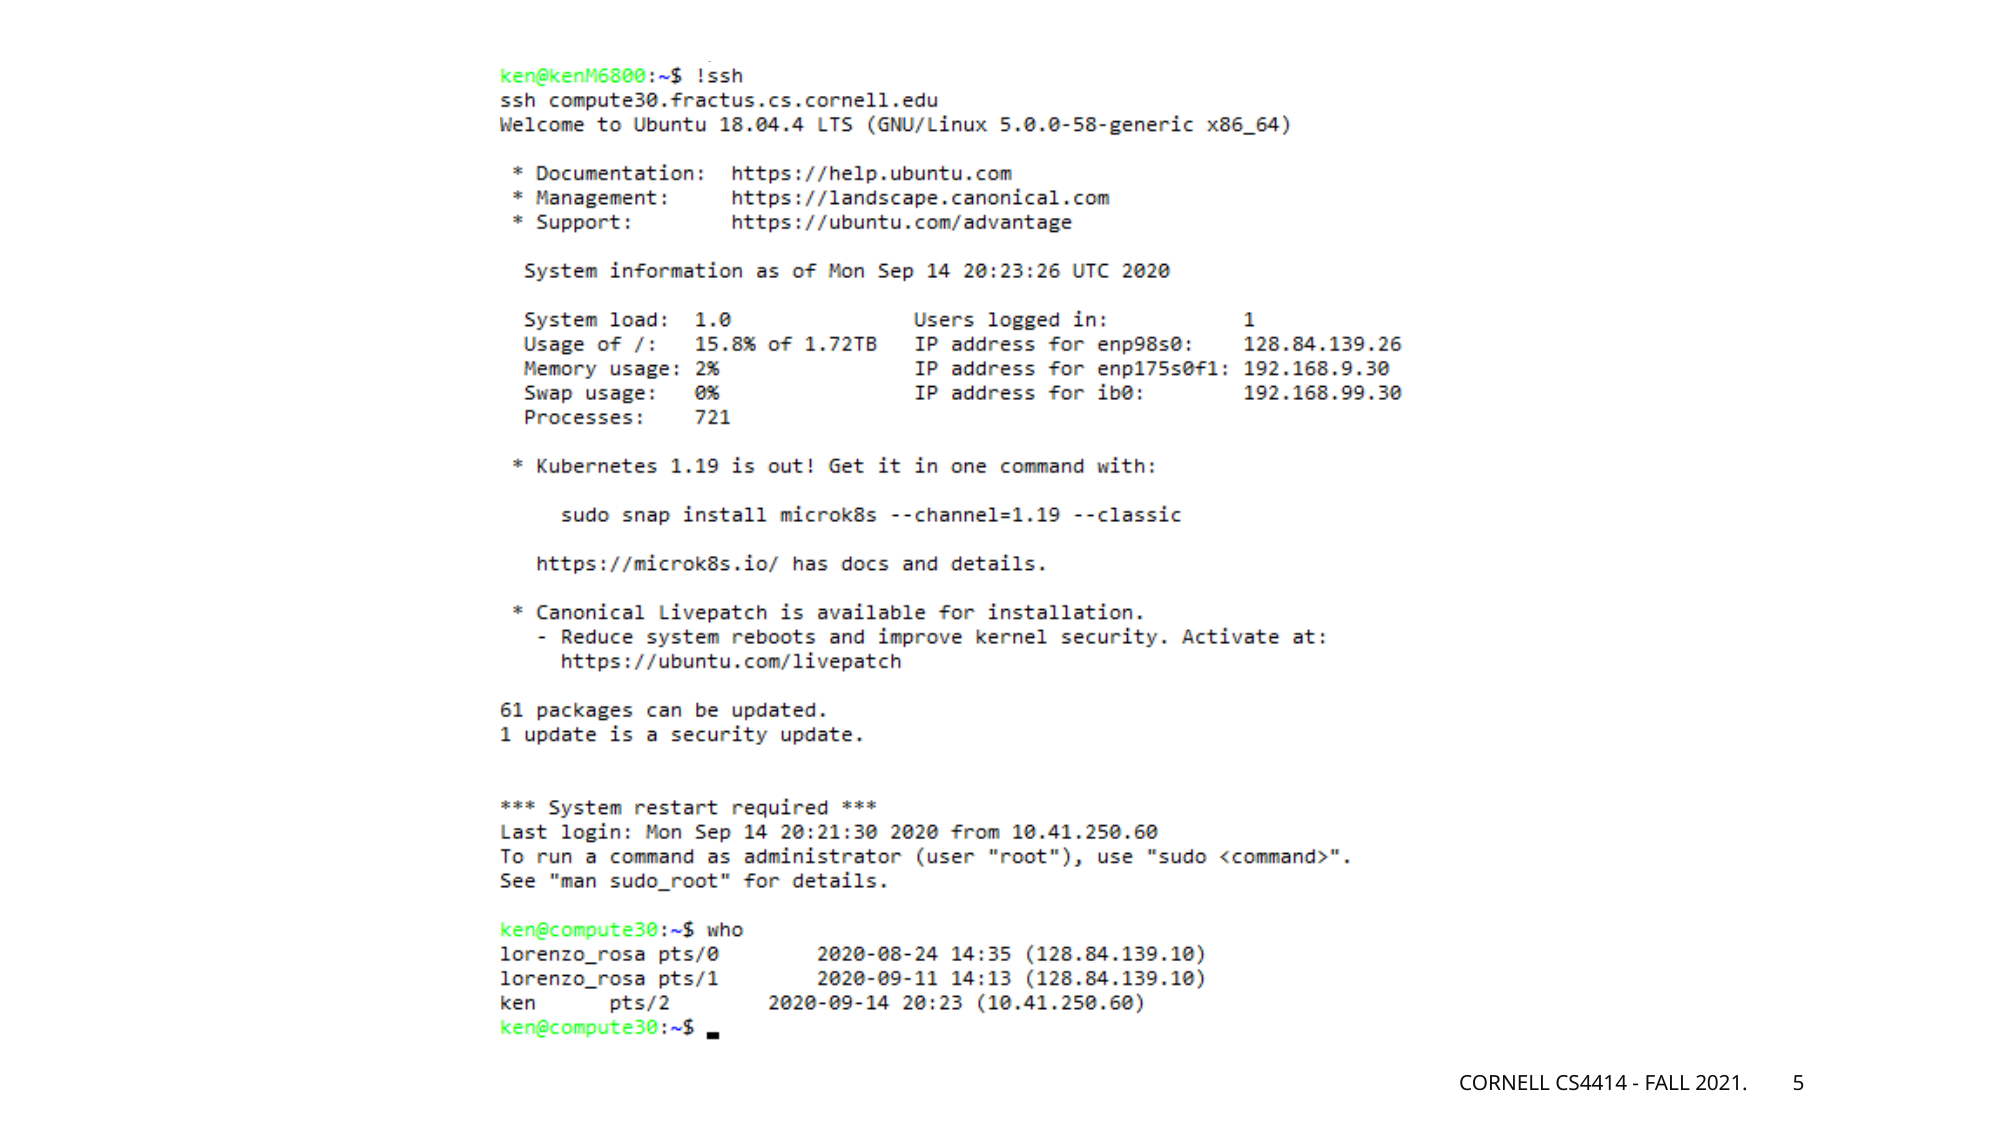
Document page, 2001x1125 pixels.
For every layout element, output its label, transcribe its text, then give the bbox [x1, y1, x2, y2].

footer Cornell CS4414 - Fall 2021. [794, 1061, 1763, 1107]
picture [395, 61, 1544, 1043]
slide_number 5 [1777, 1061, 1938, 1107]
